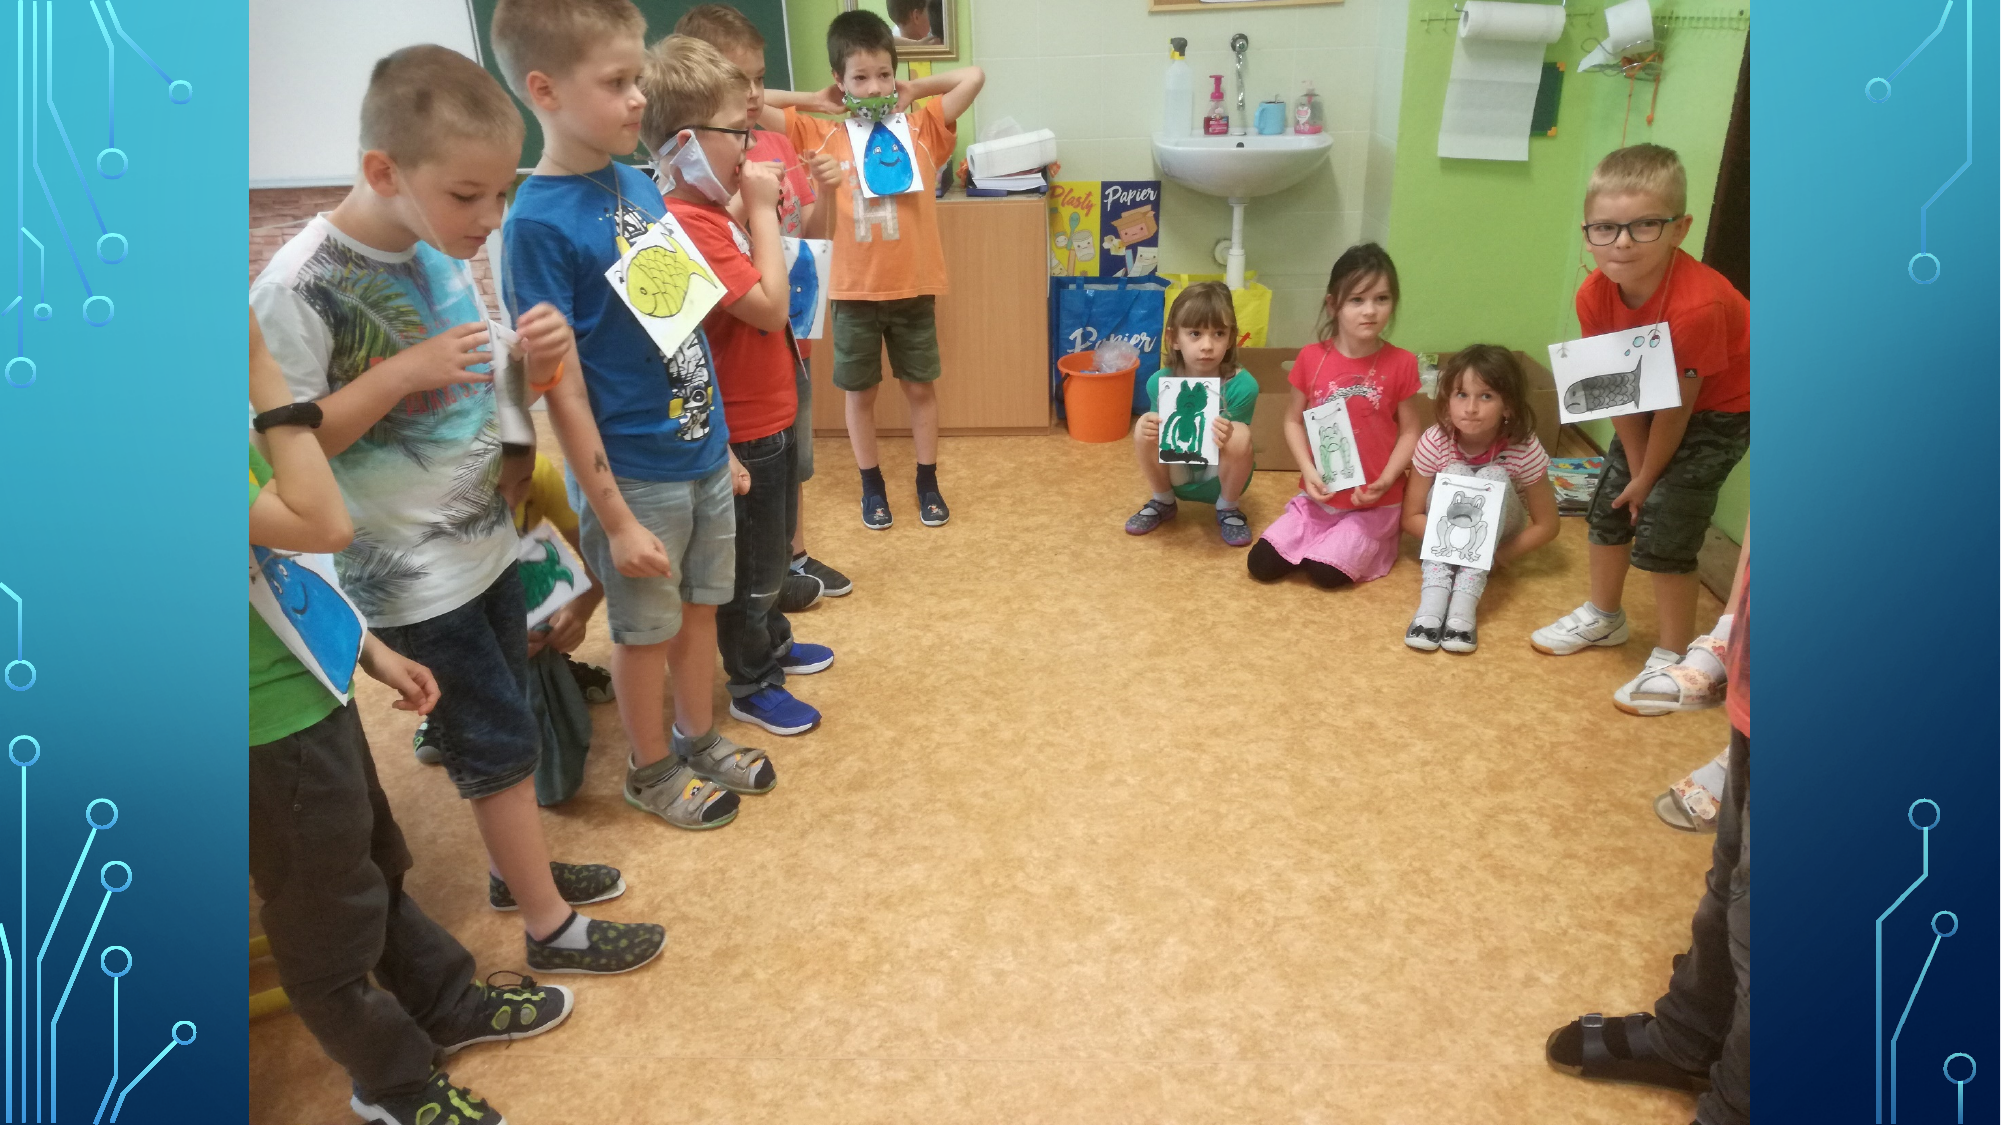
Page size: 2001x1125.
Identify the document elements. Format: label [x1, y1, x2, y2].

picture [249, 0, 1751, 1125]
